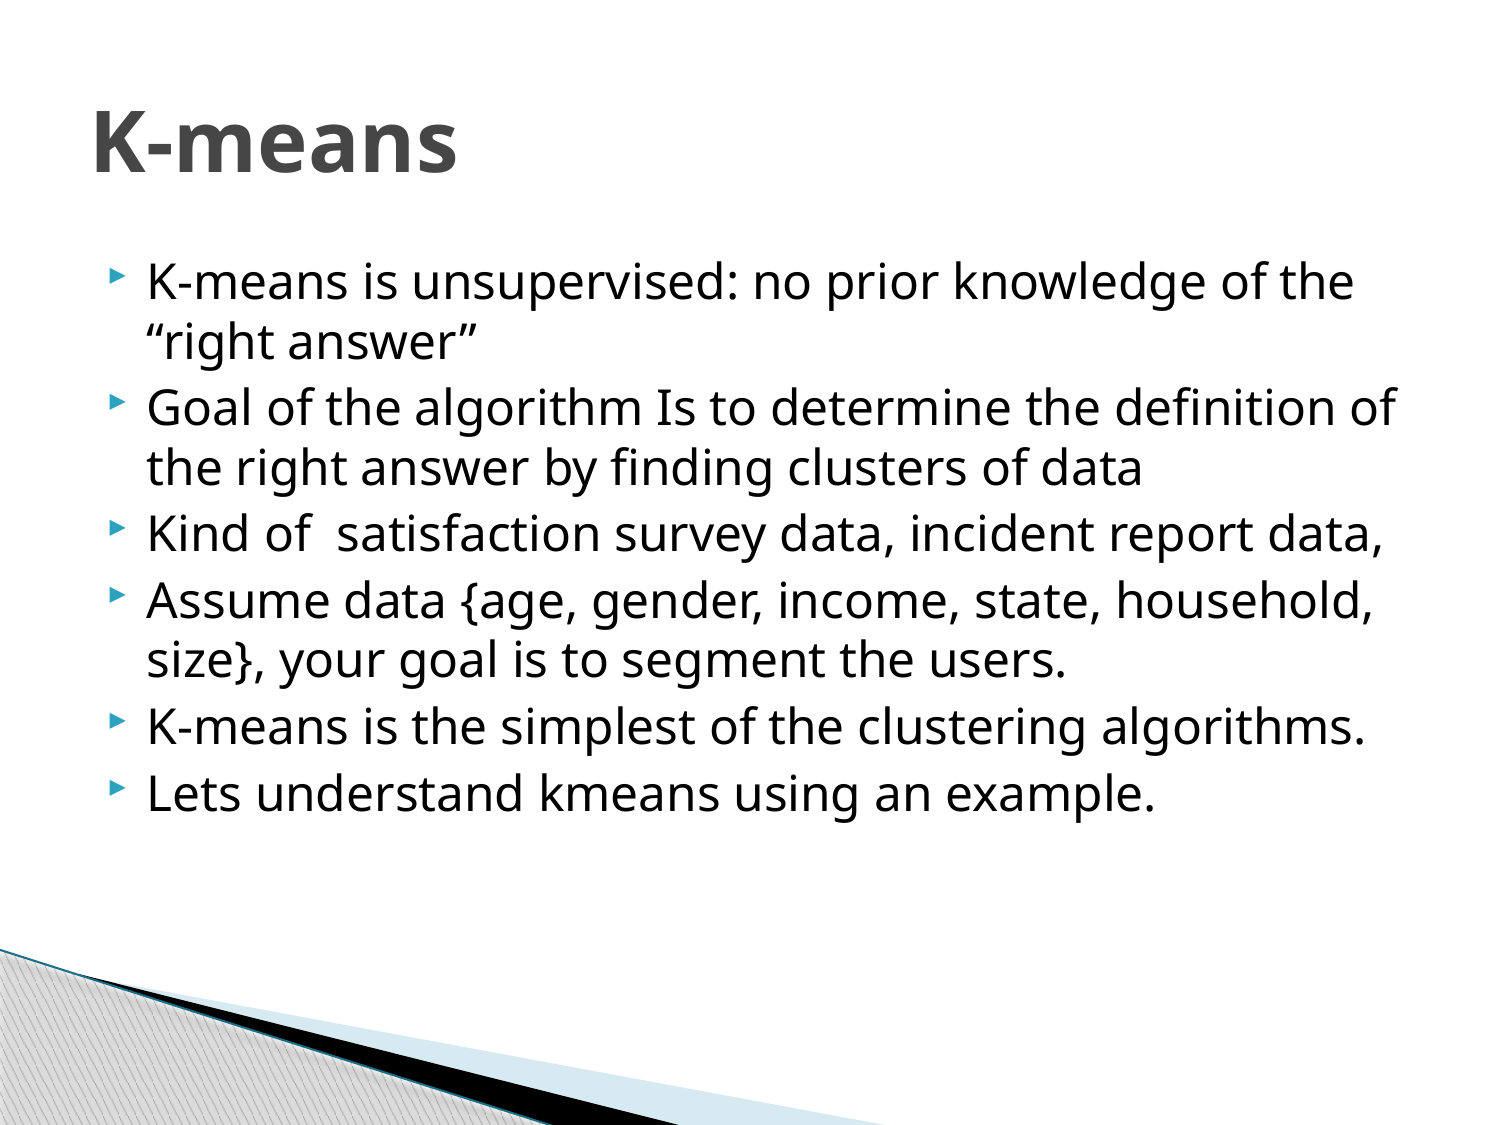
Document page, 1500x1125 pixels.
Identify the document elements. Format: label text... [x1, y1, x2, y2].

list K-means is unsupervised: no prior knowledge of the “right answer” Goal of the algorithm Is to determine the definition of the right answer by finding clusters of data Kind of satisfaction survey data, incident report data, Assume data {age, gender, income, state, household, size}, your goal is to segment the users. K-means is the simplest of the clustering algorithms. Lets understand kmeans using an example. [75, 243, 1425, 986]
title K-means [75, 45, 1425, 233]
